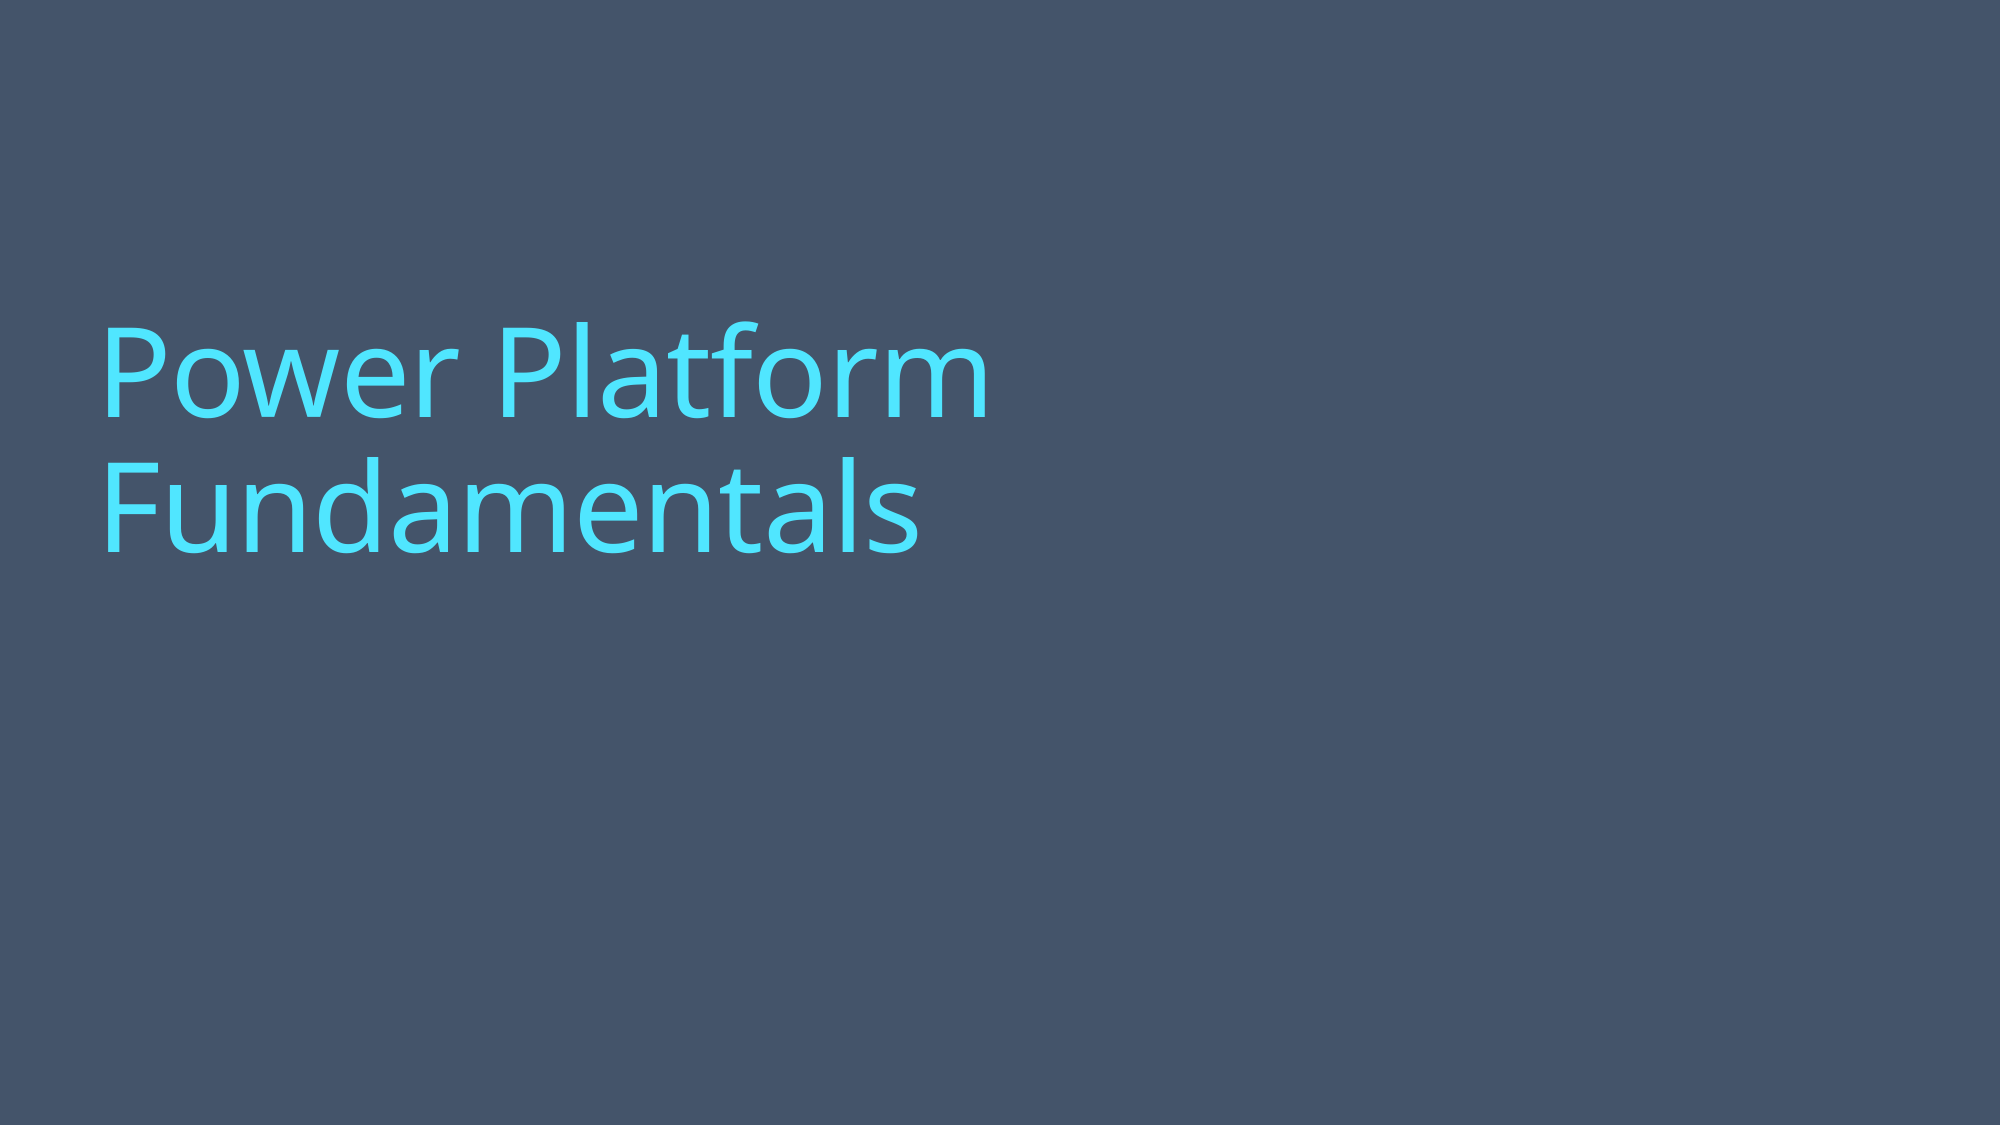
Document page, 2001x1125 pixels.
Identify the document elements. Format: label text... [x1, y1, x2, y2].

title Power Platform Fundamentals [96, 443, 1596, 580]
